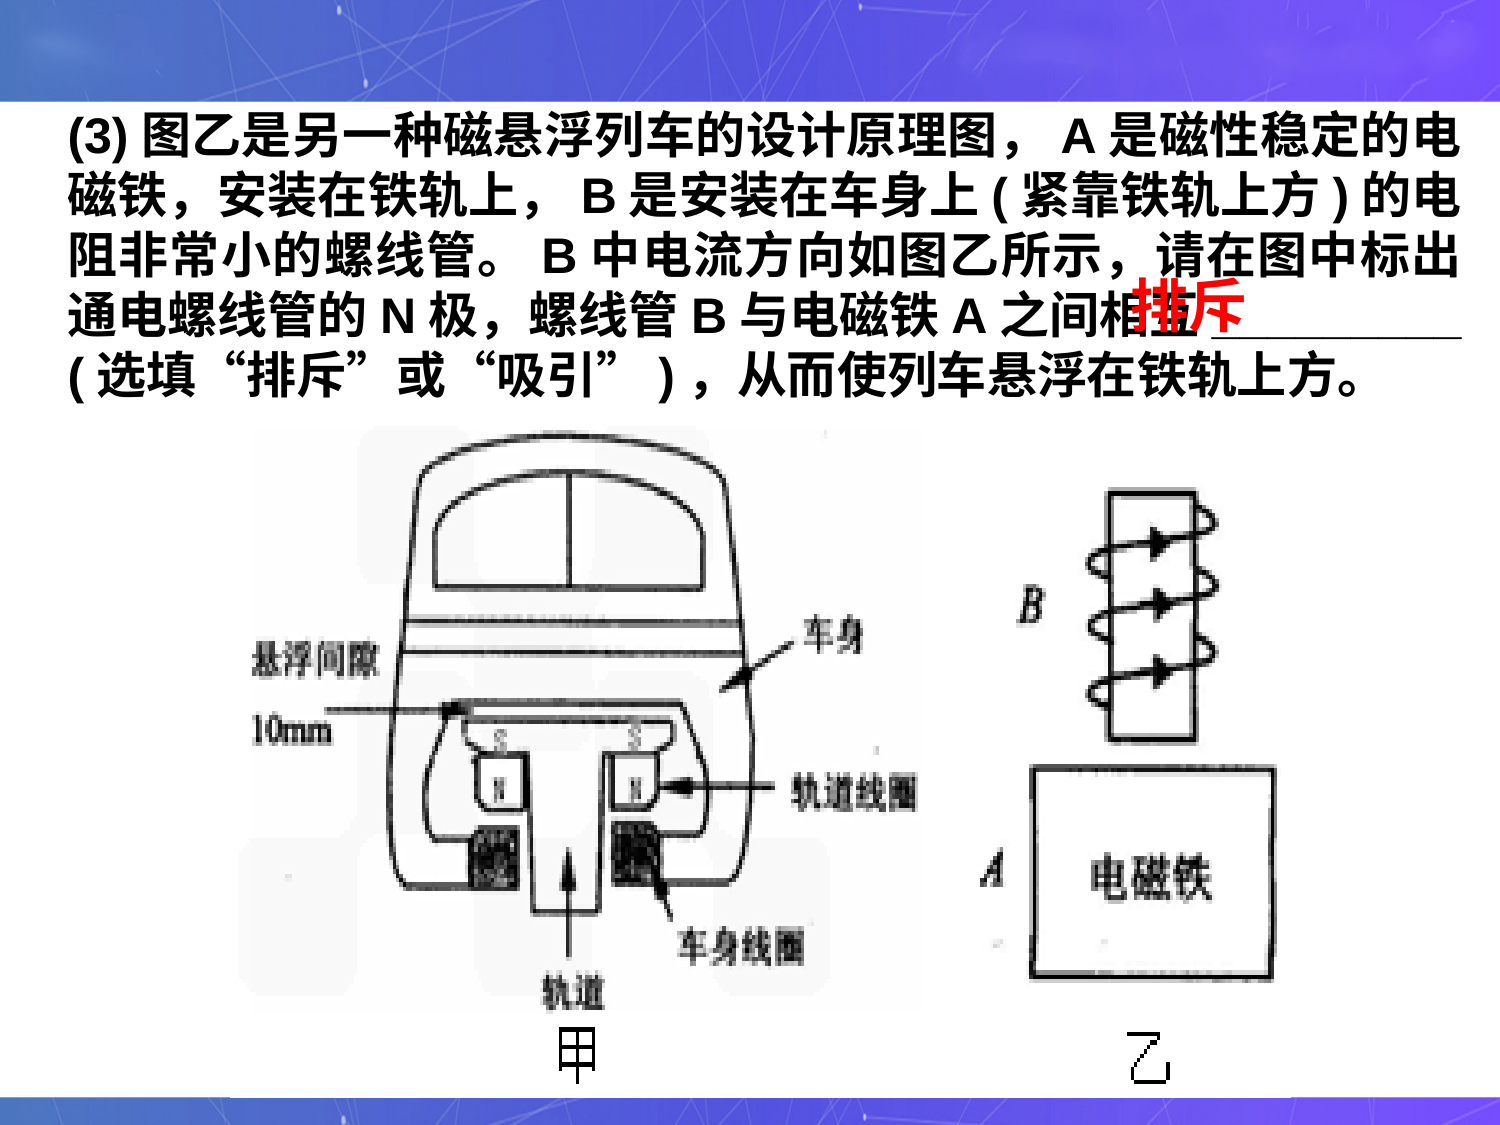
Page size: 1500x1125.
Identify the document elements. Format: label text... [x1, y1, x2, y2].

text_box 排斥 [1115, 261, 1263, 347]
text_box (3)图乙是另一种磁悬浮列车的设计原理图，A是磁性稳定的电磁铁，安装在铁轨上，B是安装在车身上(紧靠铁轨上方)的电阻非常小的螺线管。B中电流方向如图乙所示，请在图中标出通电螺线管的N极，螺线管B与电磁铁A之间相互_________ (选填“排斥”或“吸引”)，从而使列车悬浮在铁轨上方。 [52, 95, 1477, 471]
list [230, 426, 1291, 1098]
picture [0, 0, 1500, 1125]
